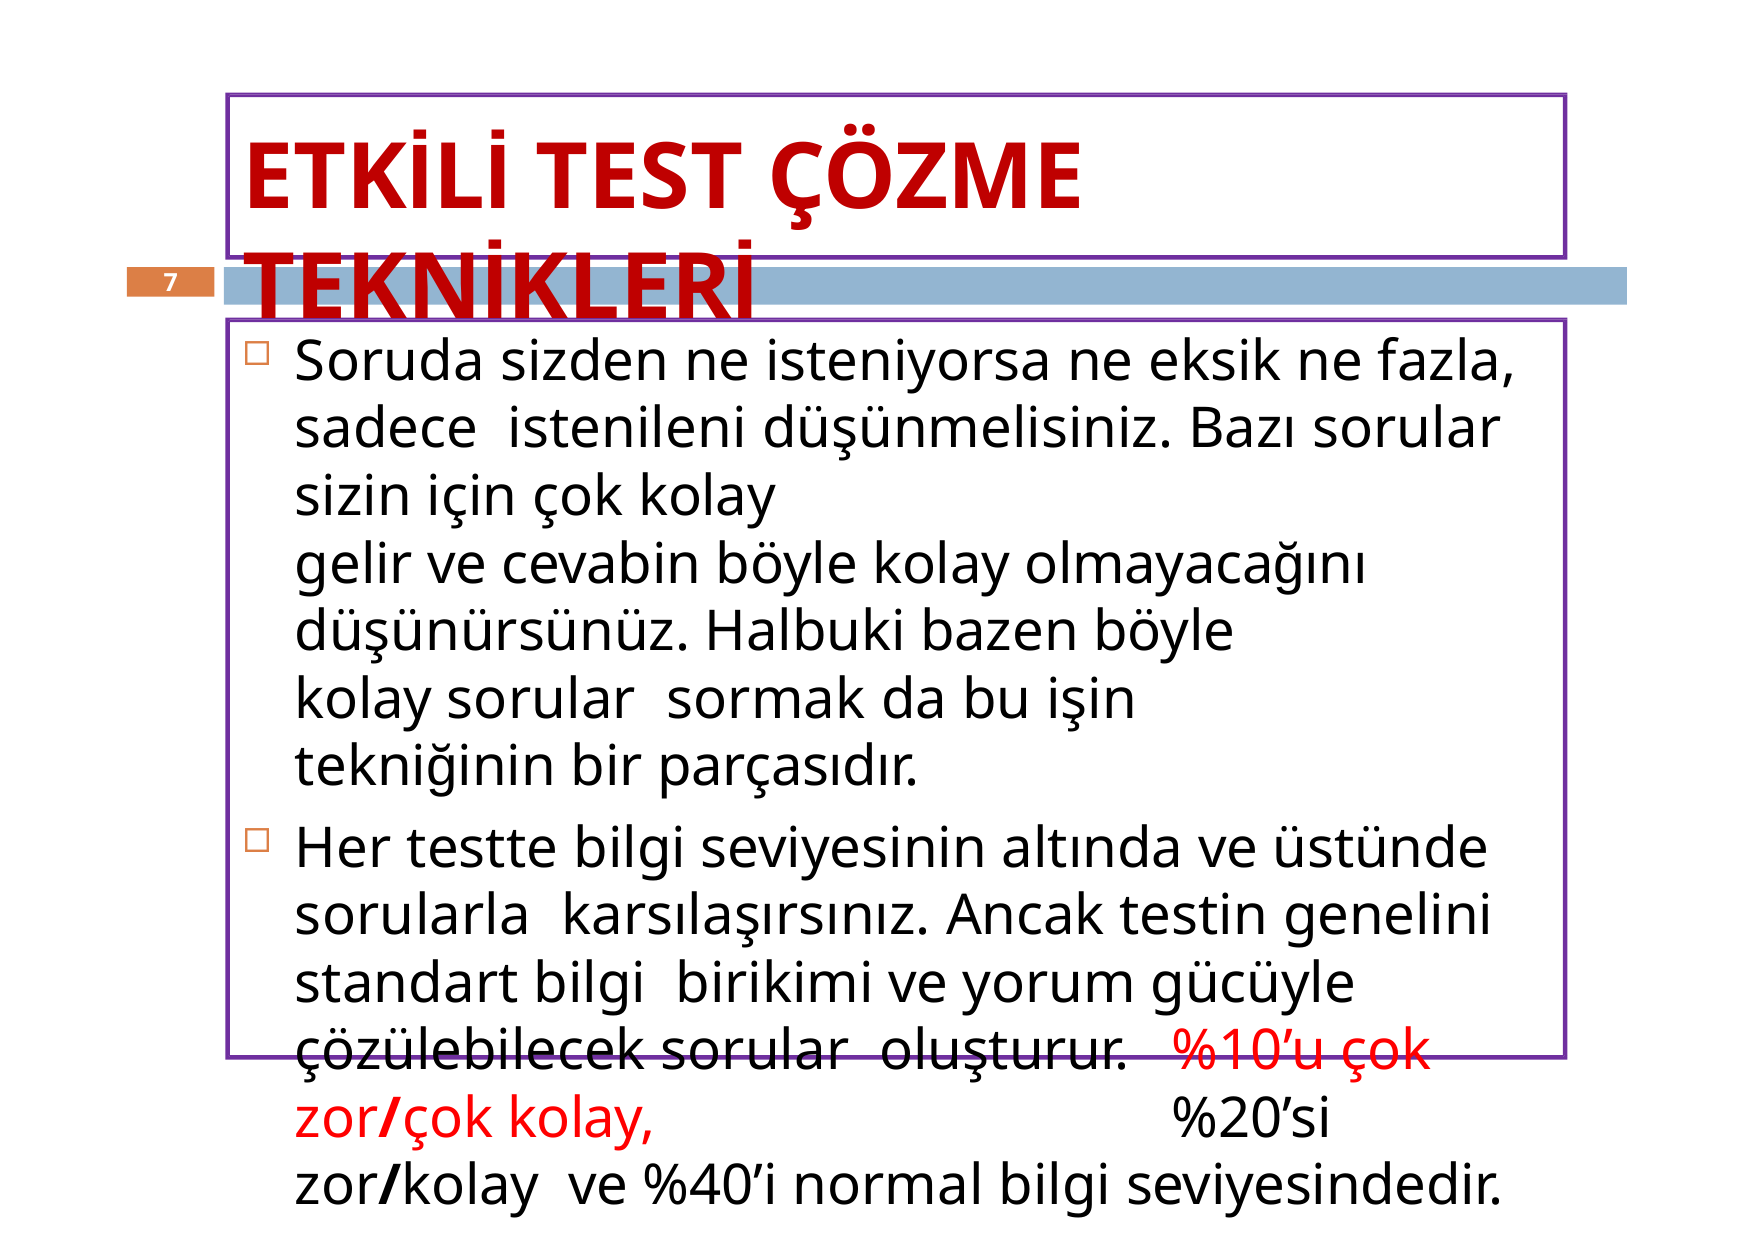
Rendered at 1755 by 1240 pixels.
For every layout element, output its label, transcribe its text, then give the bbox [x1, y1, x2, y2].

title ETKİLİ TEST ÇÖZME TEKNİKLERİ [214, 93, 1540, 337]
text_box Soruda sizden ne isteniyorsa ne eksik ne fazla, sadece istenileni düşünmelisiniz. Bazı sorular sizin için çok kolay gelir ve cevabin böyle kolay olmayacağını düşünürsünüz. Halbuki bazen böyle kolay sorular sormak da bu işin tekniğinin bir parçasıdır. Her testte bilgi seviyesinin altında ve üstünde sorularla karsılaşırsınız. Ancak testin genelini standart bilgi birikimi ve yorum gücüyle çözülebilecek sorular oluşturur. %10’u çok zor/çok kolay, %20’si zor/kolay ve %40’i normal bilgi seviyesindedir. [240, 337, 1525, 1216]
text_box [225, 337, 240, 1060]
text_box [1525, 317, 1568, 1060]
text_box 7 [126, 267, 215, 297]
text_box [225, 92, 1568, 260]
